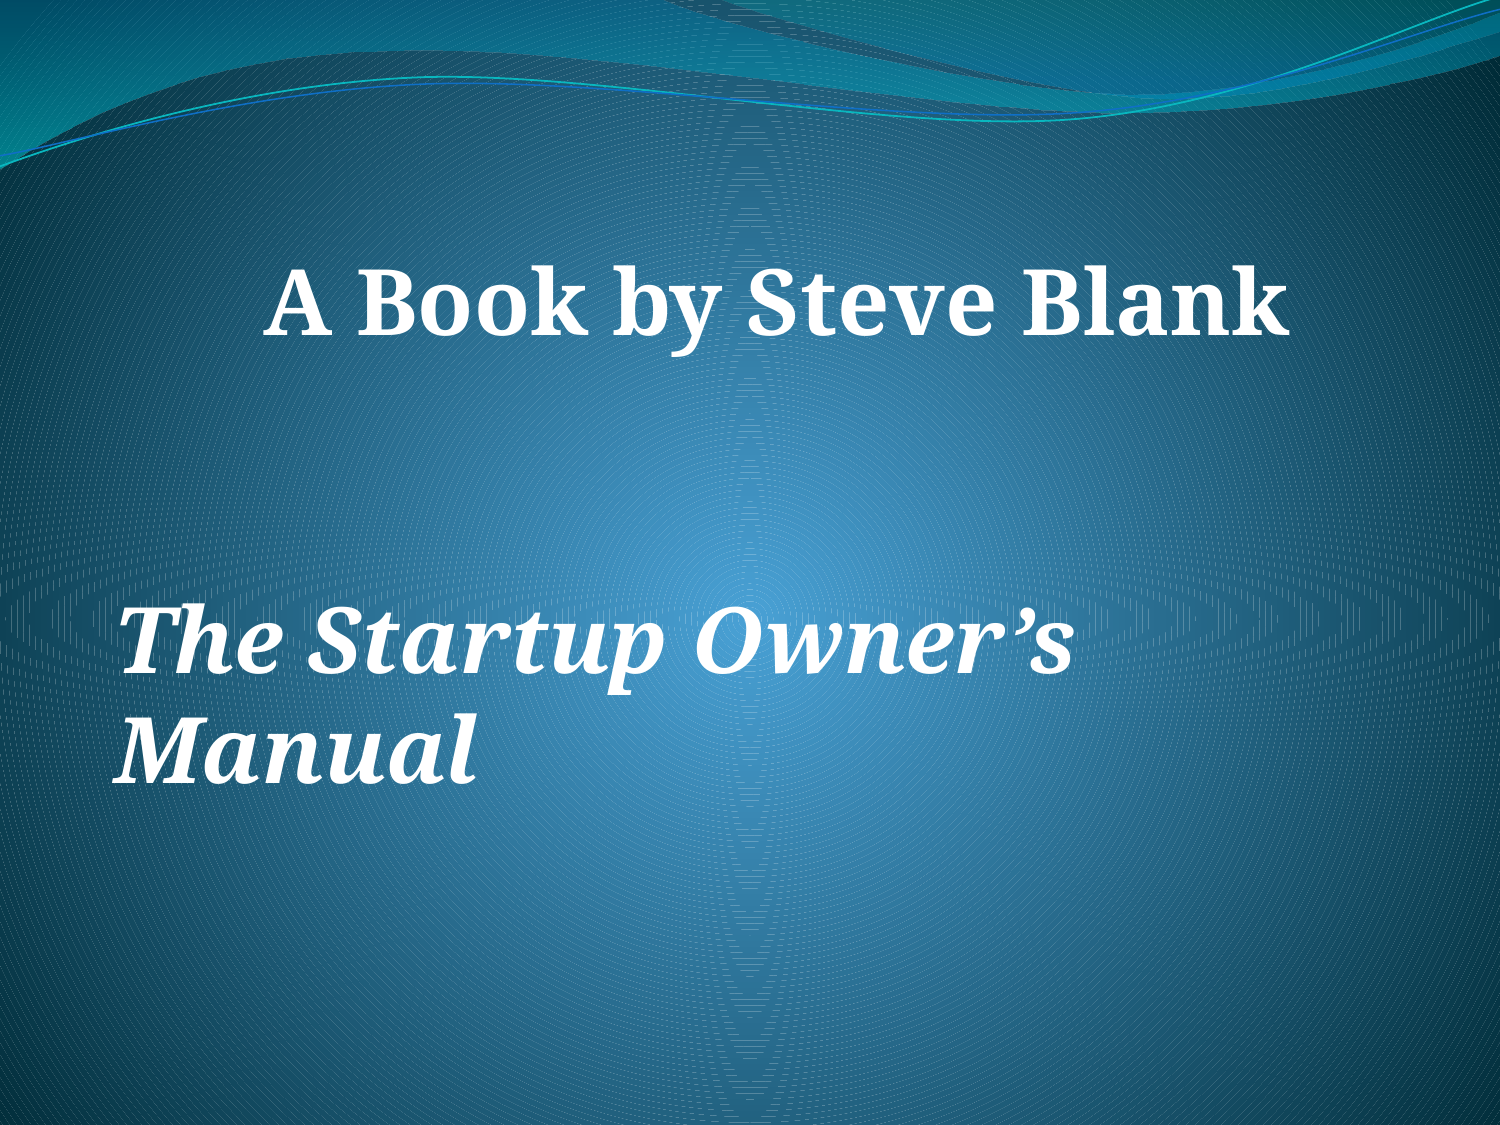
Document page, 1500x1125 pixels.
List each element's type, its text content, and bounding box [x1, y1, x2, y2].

text_box The Startup Owner’s Manual [99, 574, 1463, 810]
text_box A Book by Steve Blank [224, 236, 1363, 362]
